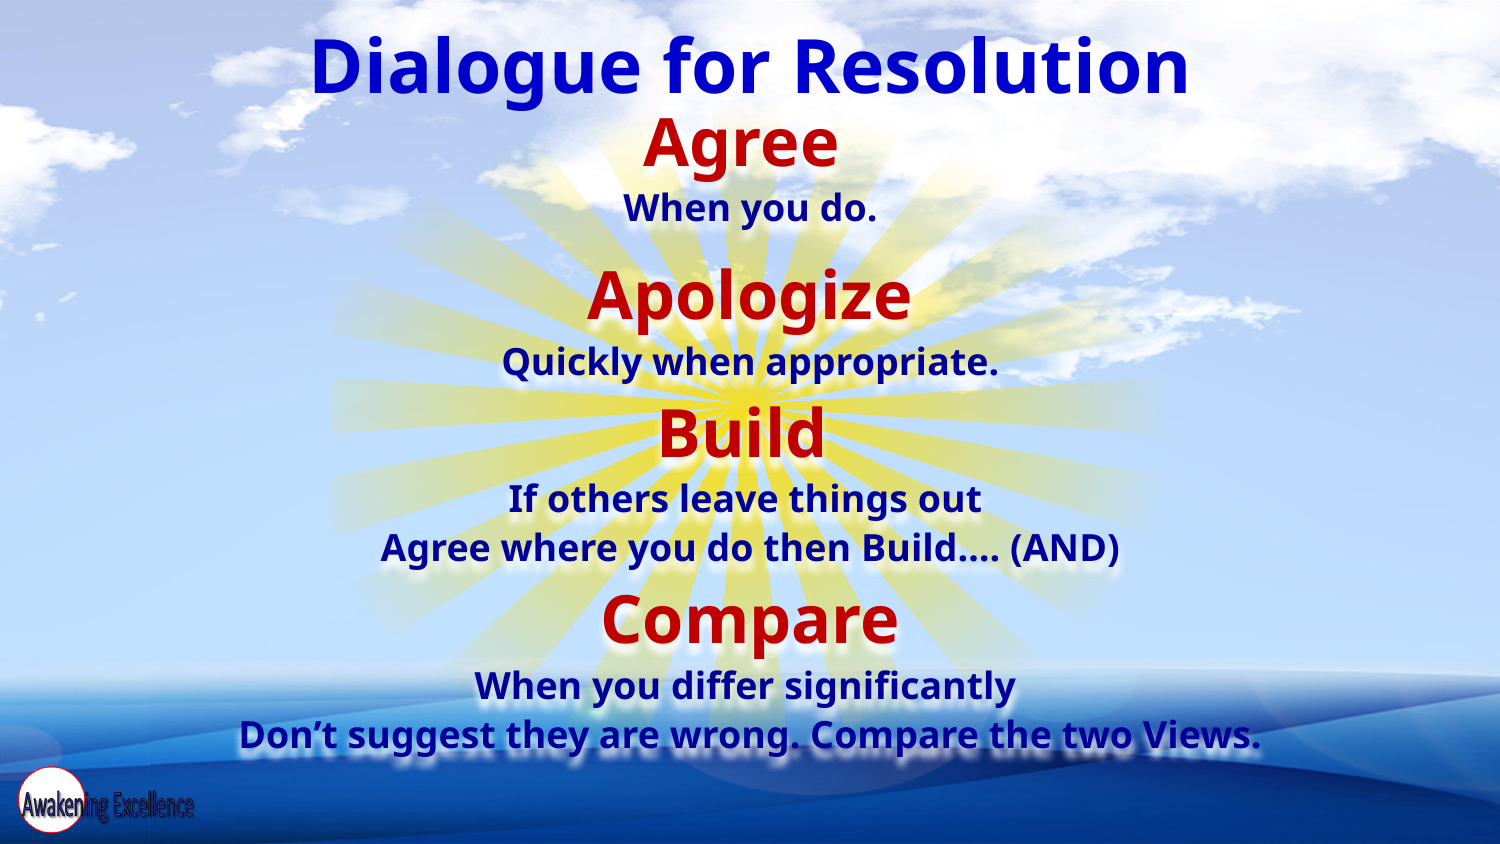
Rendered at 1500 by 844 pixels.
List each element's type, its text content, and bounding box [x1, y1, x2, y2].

picture [0, 0, 1500, 844]
text_box Agree When you do. Apologize Quickly when appropriate. Build If others leave things out Agree where you do then Build…. (AND) Compare When you differ significantly Don’t suggest they are wrong. Compare the two Views. [40, 68, 1461, 764]
text_box Dialogue for Resolution [40, 1, 1461, 68]
